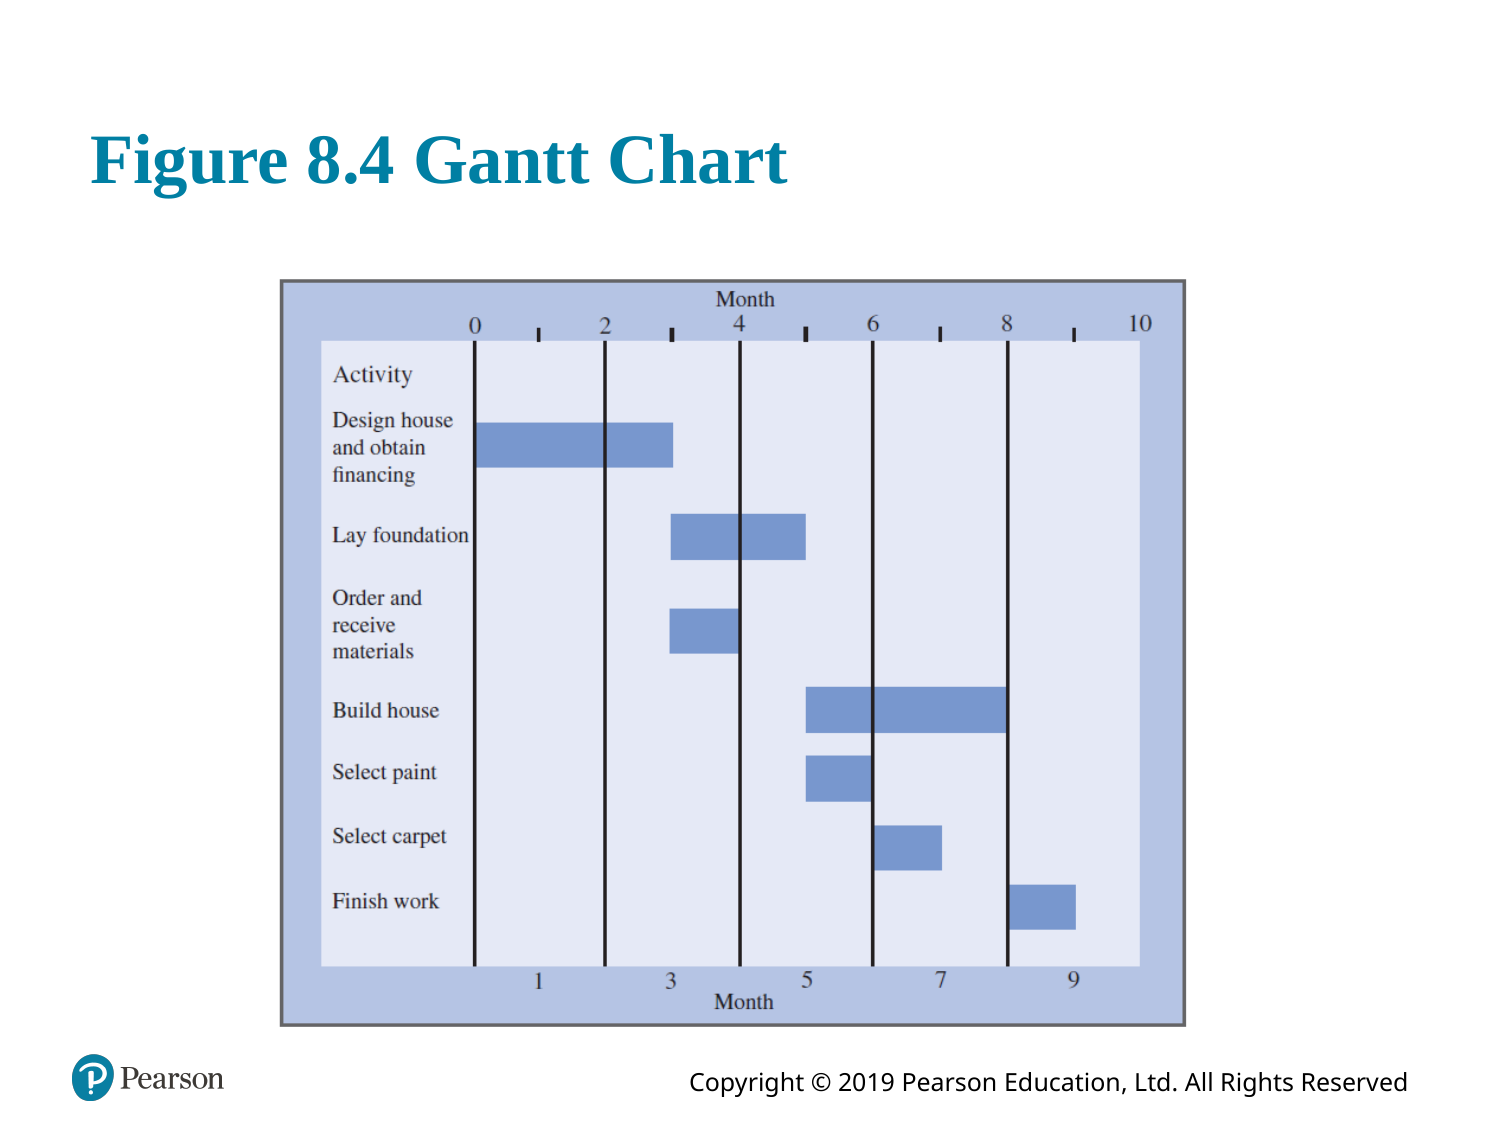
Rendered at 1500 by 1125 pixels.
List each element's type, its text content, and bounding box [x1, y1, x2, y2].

picture [98, 1054, 224, 1101]
title Figure 8.4 Gantt Chart [75, 37, 1425, 213]
picture [80, 1063, 106, 1088]
picture [273, 271, 1198, 1040]
picture [72, 1087, 83, 1101]
picture [72, 1054, 88, 1070]
